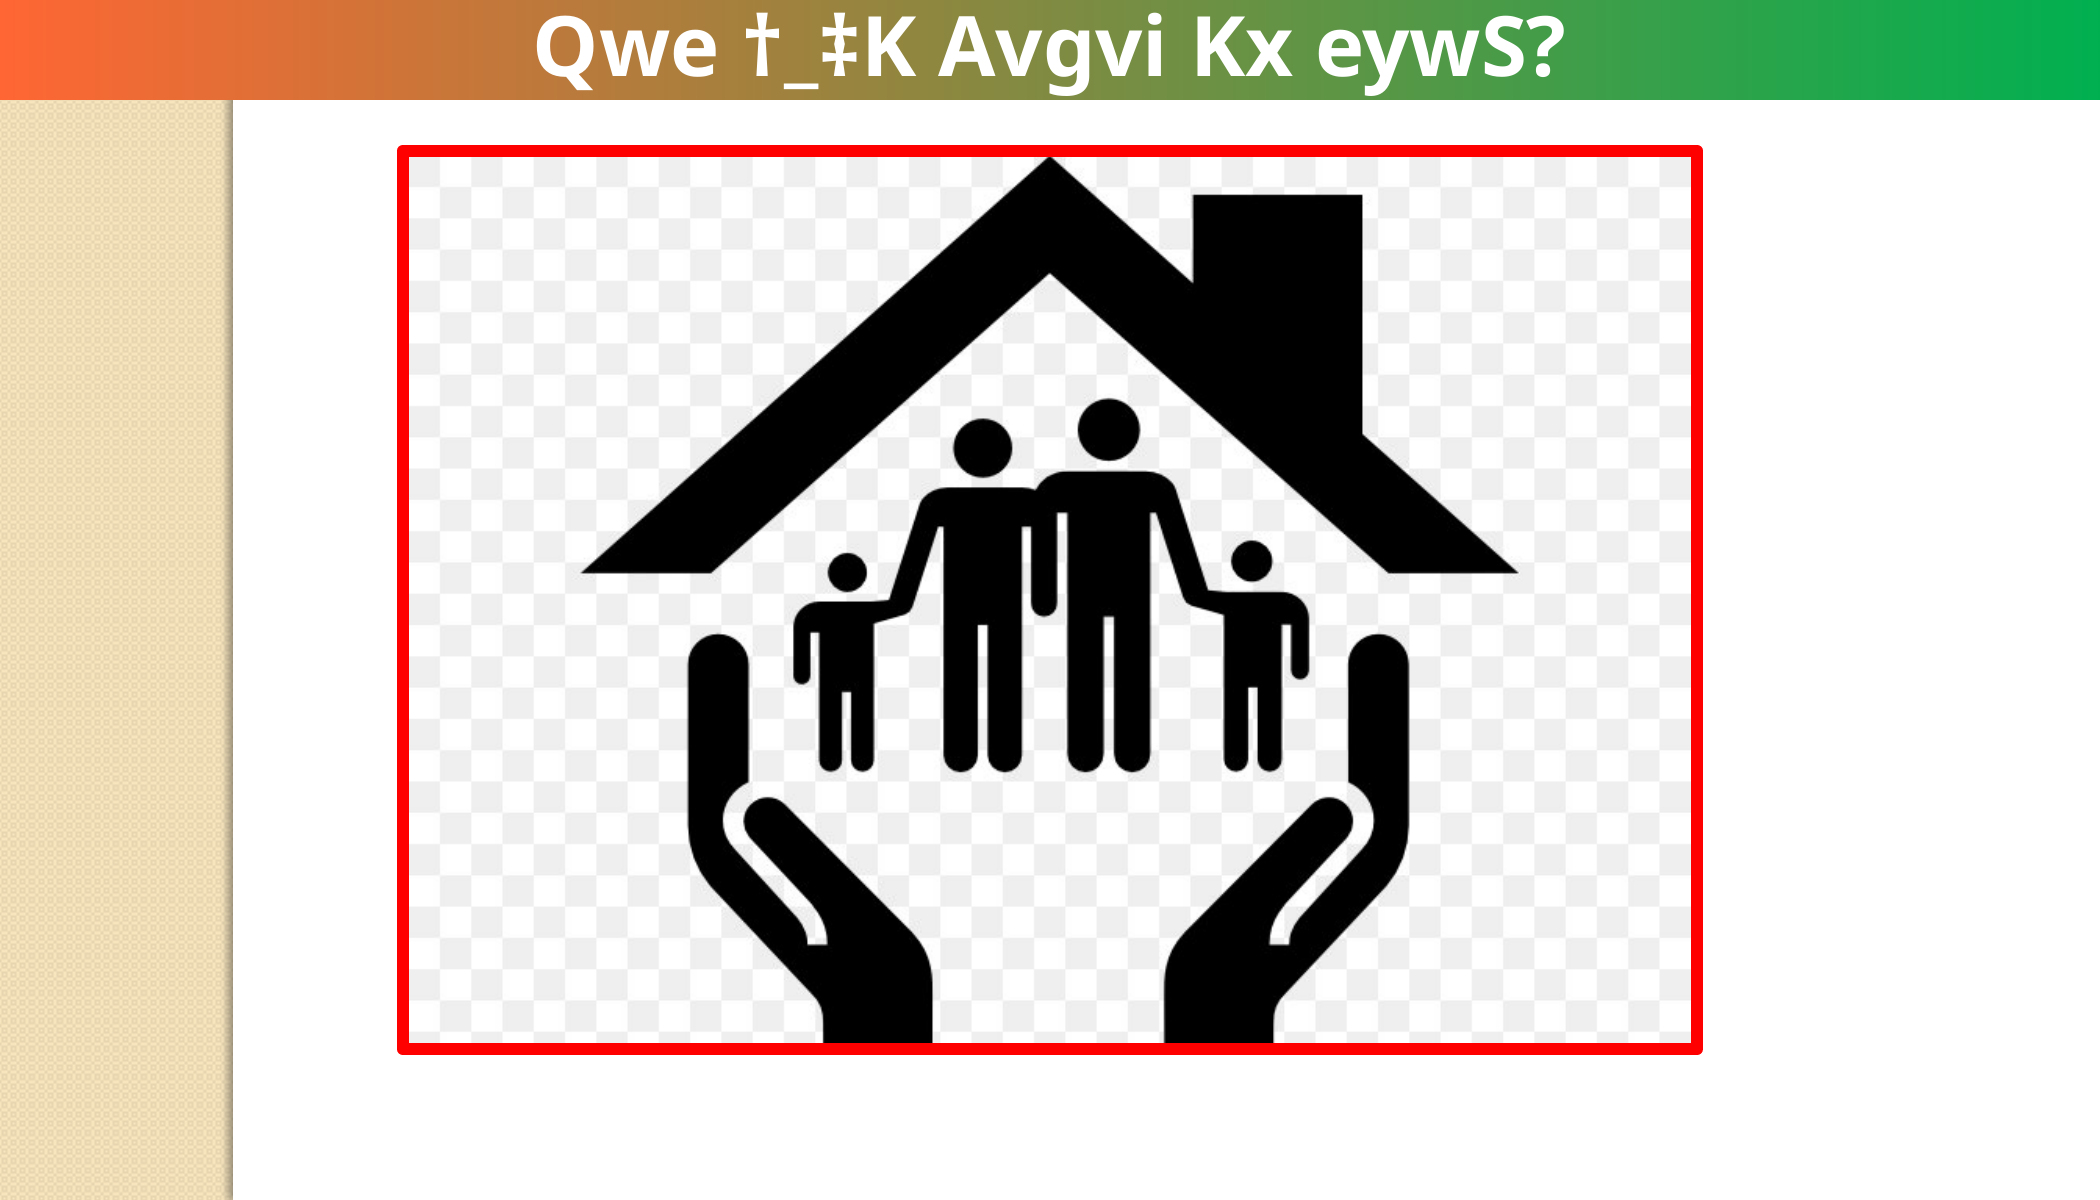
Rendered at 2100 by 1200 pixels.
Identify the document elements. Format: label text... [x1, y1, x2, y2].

picture [409, 156, 1691, 1044]
text_box Qwe †_‡K Avgvi Kx eywS? [0, 0, 2100, 100]
